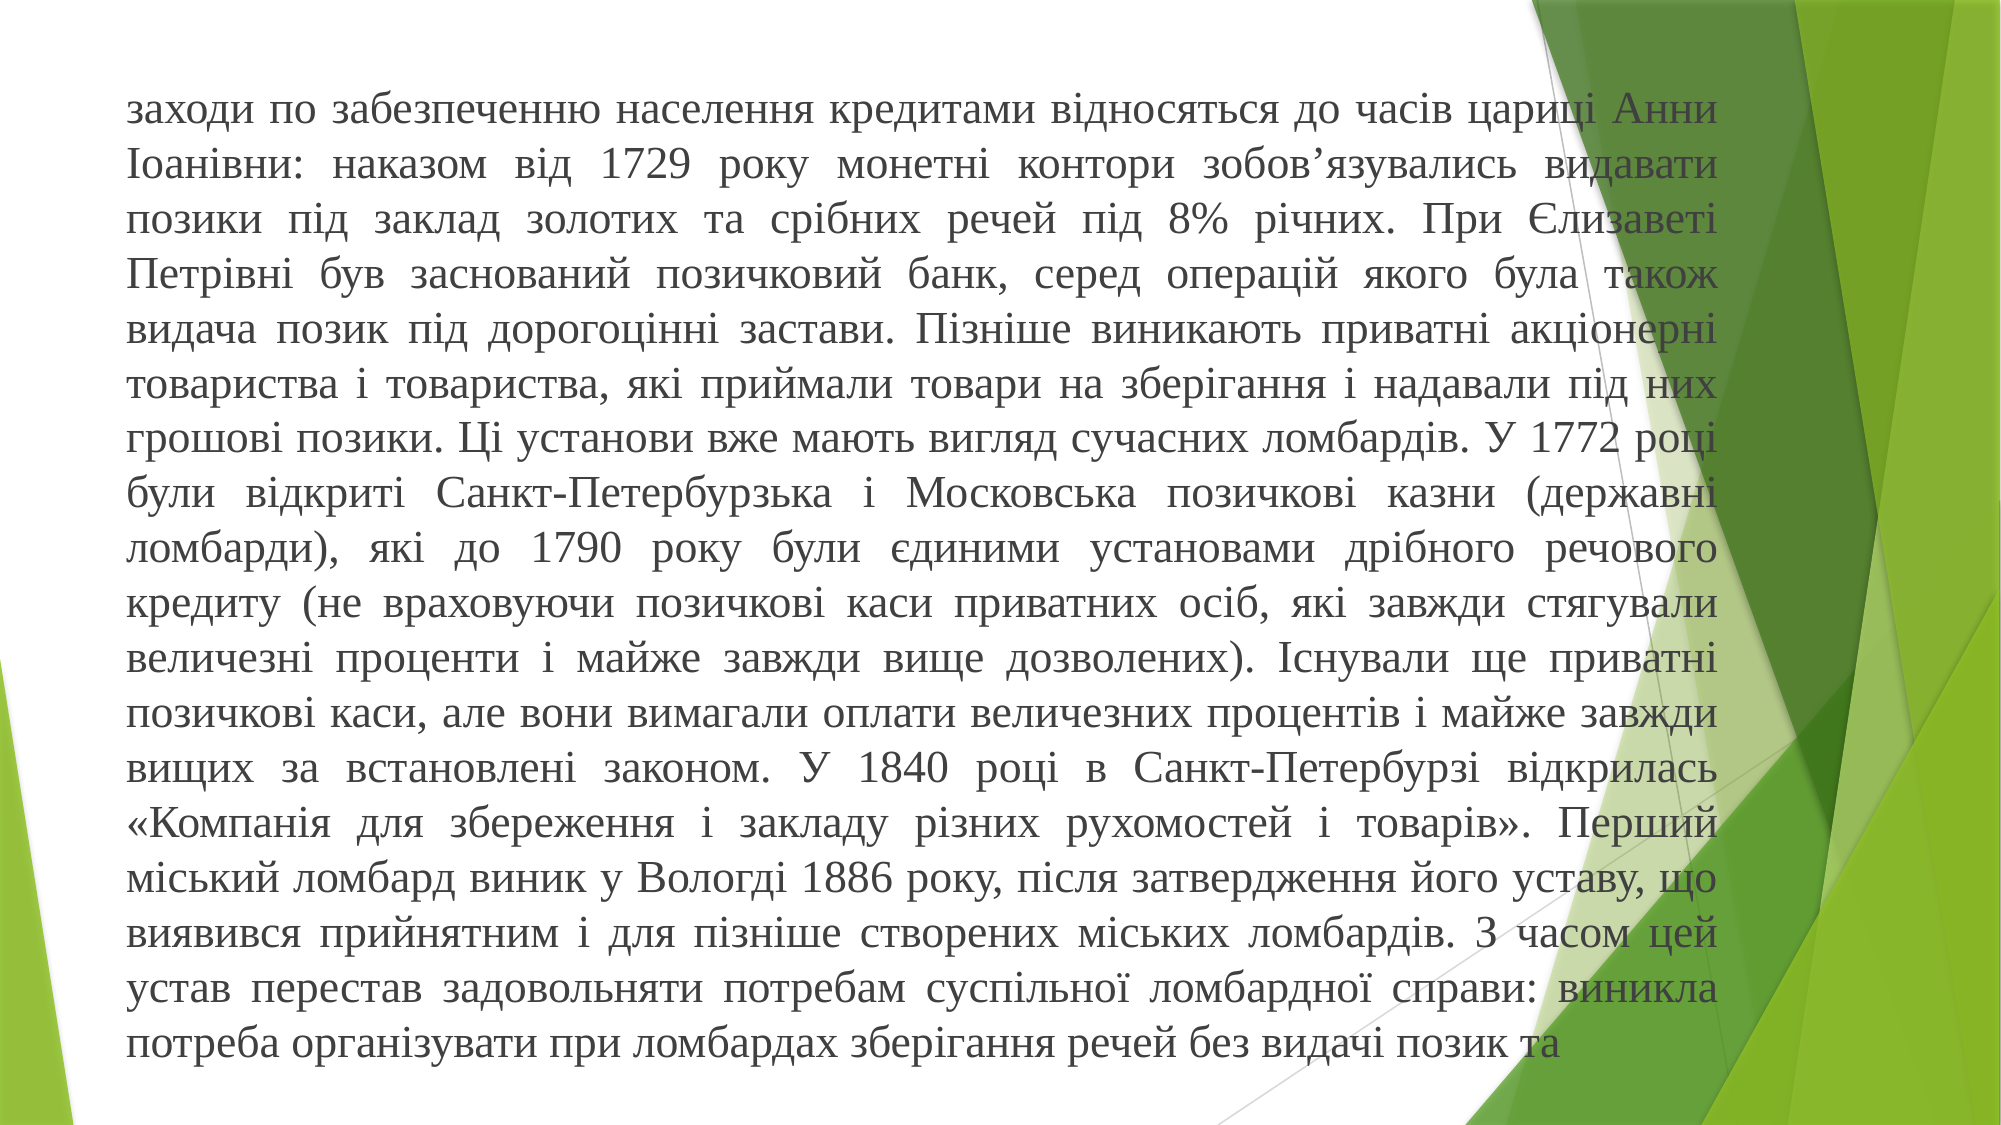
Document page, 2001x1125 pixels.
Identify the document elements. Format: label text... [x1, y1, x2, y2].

list заходи по забезпеченню населення кредитами відносяться до часів цариці Анни Іоанівни: наказом від 1729 року монетні контори зобов’язувались видавати позики під заклад золотих та срібних речей під 8% річних. При Єлизаветі Петрівні був заснований позичковий банк, серед операцій якого була також видача позик під дорогоцінні застави. Пізніше виникають приватні акціонерні товариства і товариства, які приймали товари на зберігання і надавали під них грошові позики. Ці установи вже мають вигляд сучасних ломбардів. У 1772 році були відкриті Санкт-Петербурзька і Московська позичкові казни (державні ломбарди), які до 1790 року були єдиними установами дрібного речового кредиту (не враховуючи позичкові каси приватних осіб, які завжди стягували величезні проценти і майже завжди вище дозволених). Існували ще приватні позичкові каси, але вони вимагали оплати величезних процентів і майже завжди вищих за встановлені законом. У 1840 році в Санкт-Петербурзі відкрилась «Компанія для збереження і закладу різних рухомостей і товарів». Перший міський ломбард виник у Вологді 1886 року, після затвердження його уставу, що виявився прийнятним і для пізніше створених міських ломбардів. З часом цей устав перестав задовольняти потребам суспільної ломбардної справи: виникла потреба організувати при ломбардах зберігання речей без видачі позик та [111, 69, 1735, 1053]
